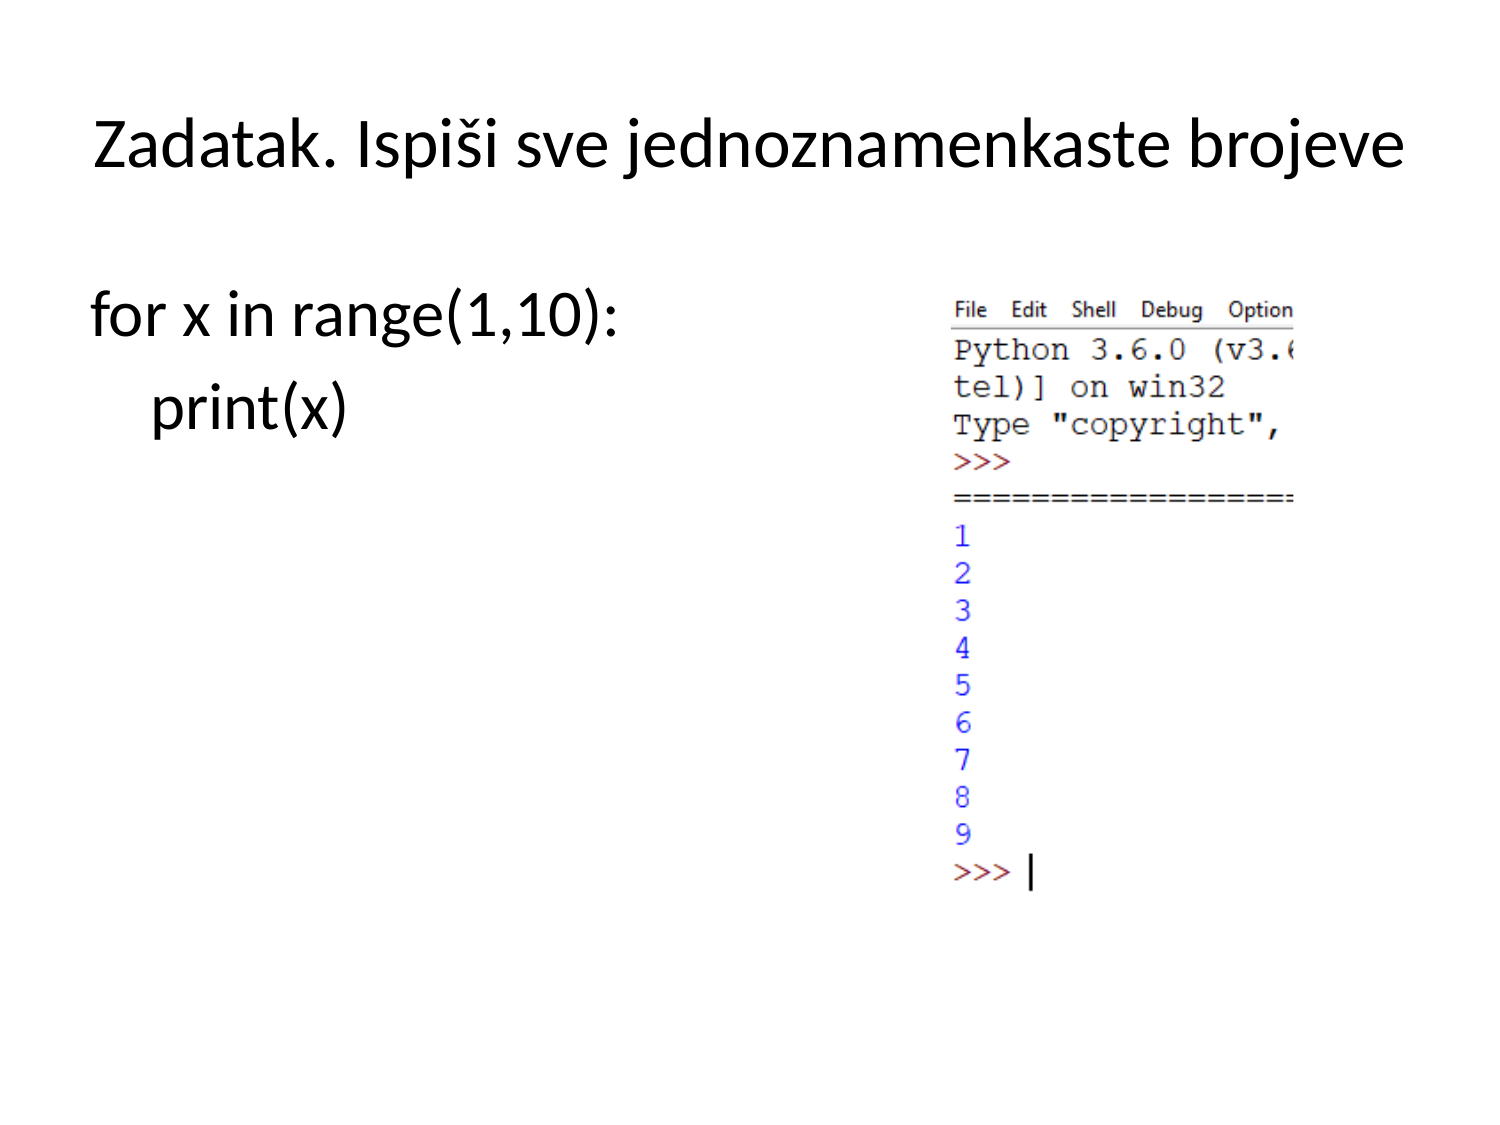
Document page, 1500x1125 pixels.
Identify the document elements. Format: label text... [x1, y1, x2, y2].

picture [950, 290, 1294, 958]
title Zadatak. Ispiši sve jednoznamenkaste brojeve [75, 45, 1425, 233]
list for x in range(1,10): print(x) [75, 262, 1425, 1005]
